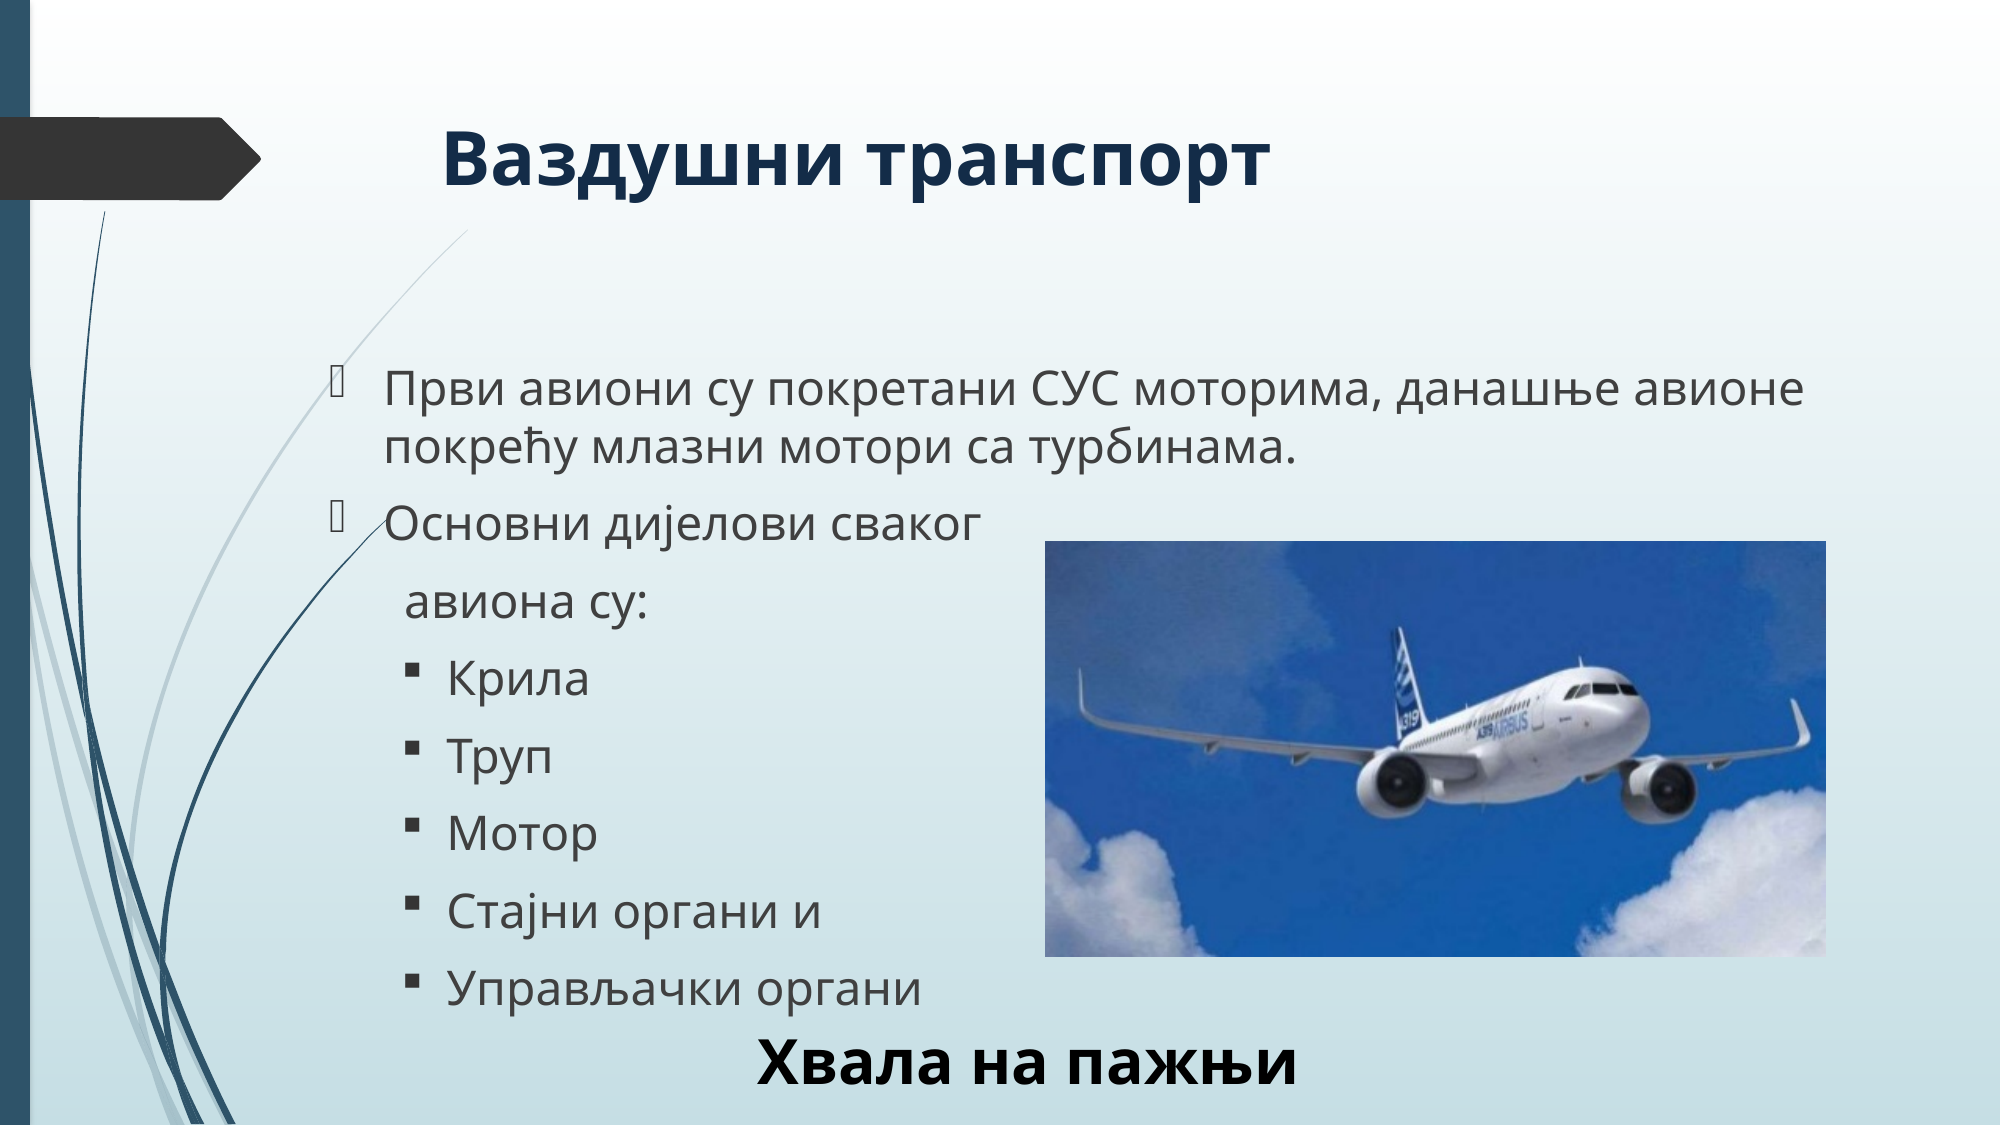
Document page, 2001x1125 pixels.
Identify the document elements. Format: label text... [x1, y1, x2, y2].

picture [1045, 540, 1826, 957]
list Први авиони су покретани СУС моторима, данашње авионе покрећу млазни мотори са турбинама. Основни дијелови сваког авиона су: Крила Труп Мотор Стајни органи и Управљачки органи [314, 350, 1888, 1026]
title Ваздушни транспорт [425, 102, 1888, 313]
text_box Хвала на пажњи [742, 1014, 1459, 1105]
